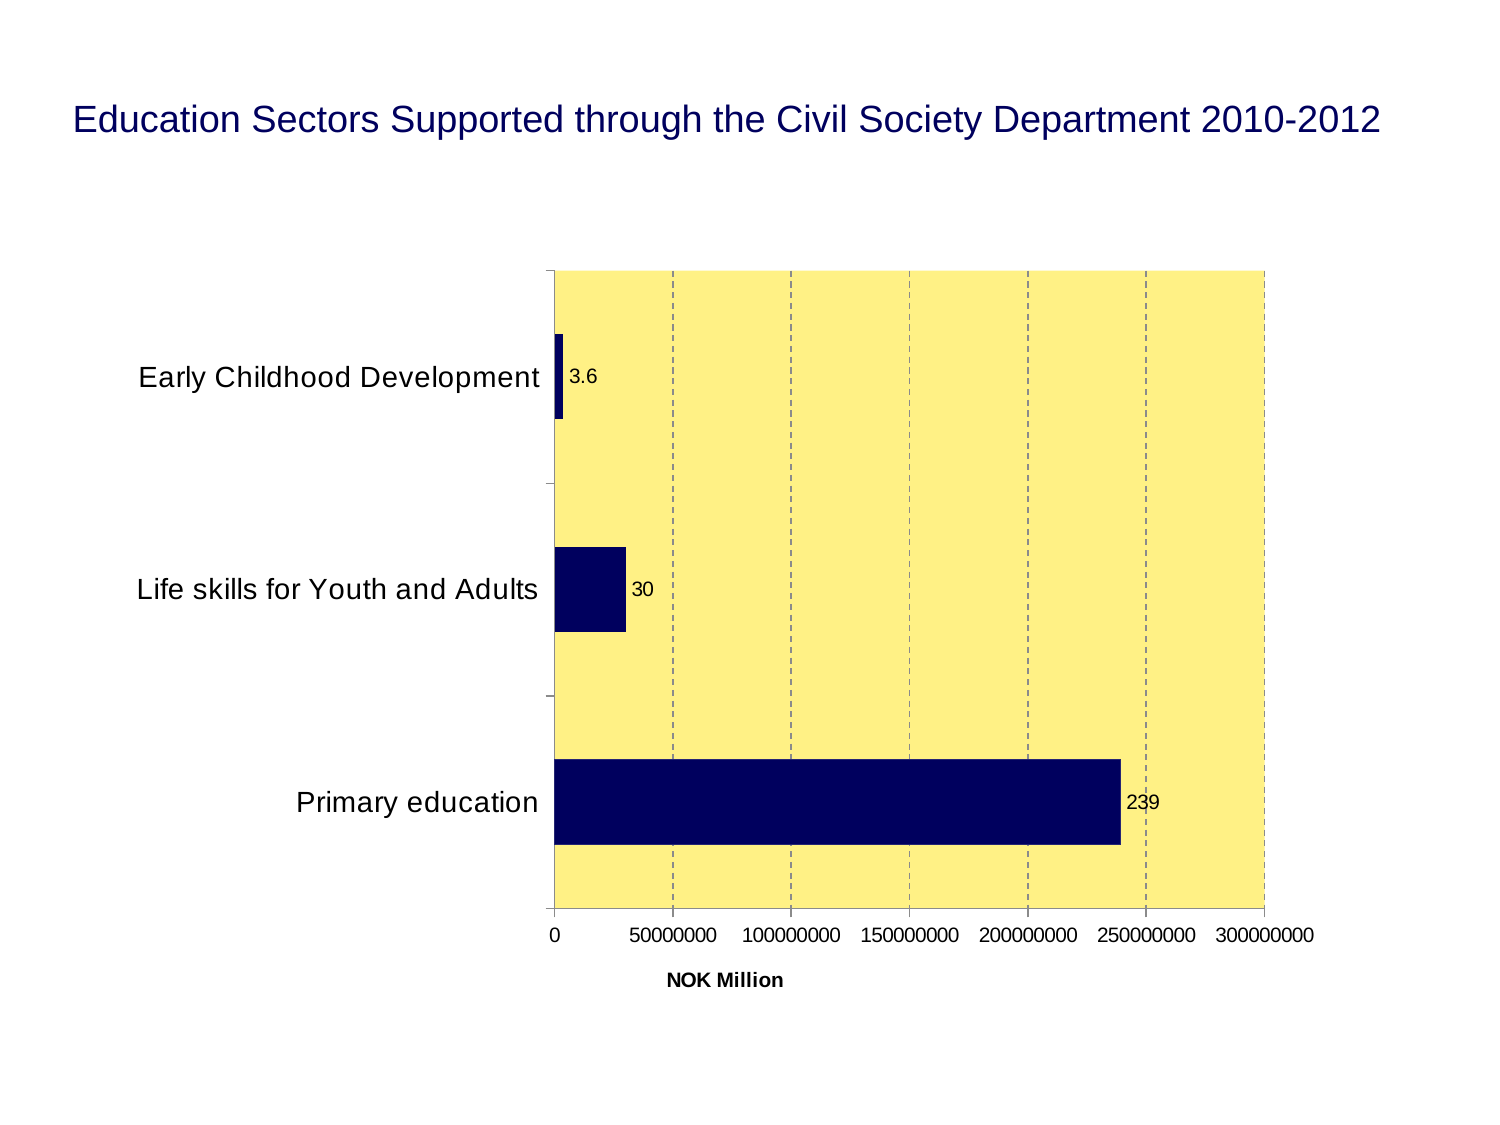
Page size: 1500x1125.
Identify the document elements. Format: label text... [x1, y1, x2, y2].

chart [111, 255, 1339, 1024]
title Education Sectors Supported through the Civil Society Department 2010-2012 [57, 70, 1458, 165]
